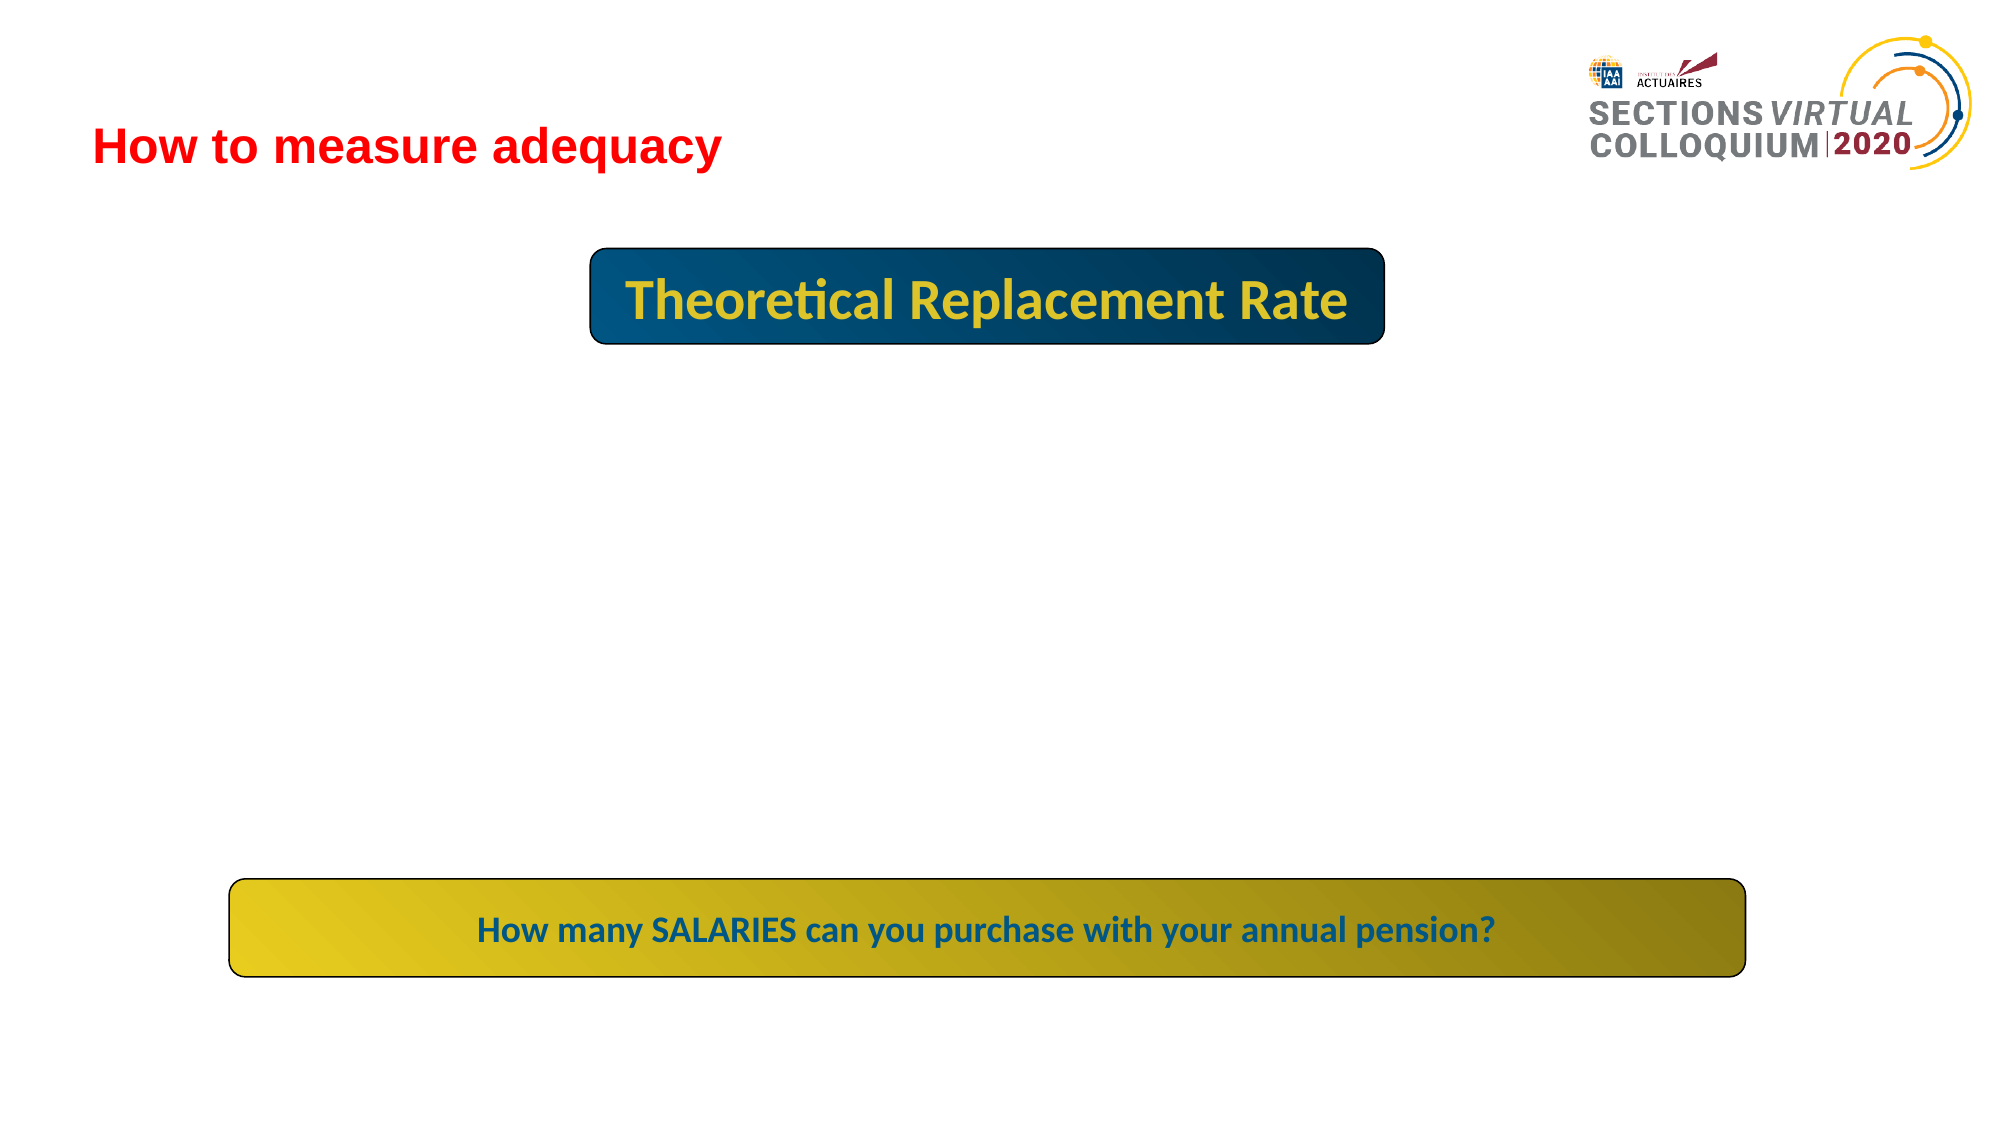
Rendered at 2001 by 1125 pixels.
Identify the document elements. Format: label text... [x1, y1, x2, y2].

picture [1588, 31, 1972, 170]
text_box How many SALARIES can you purchase with your annual pension? [229, 878, 1746, 977]
text_box Theoretical Replacement Rate [590, 248, 1385, 344]
title How to measure adequacy [77, 82, 1925, 212]
